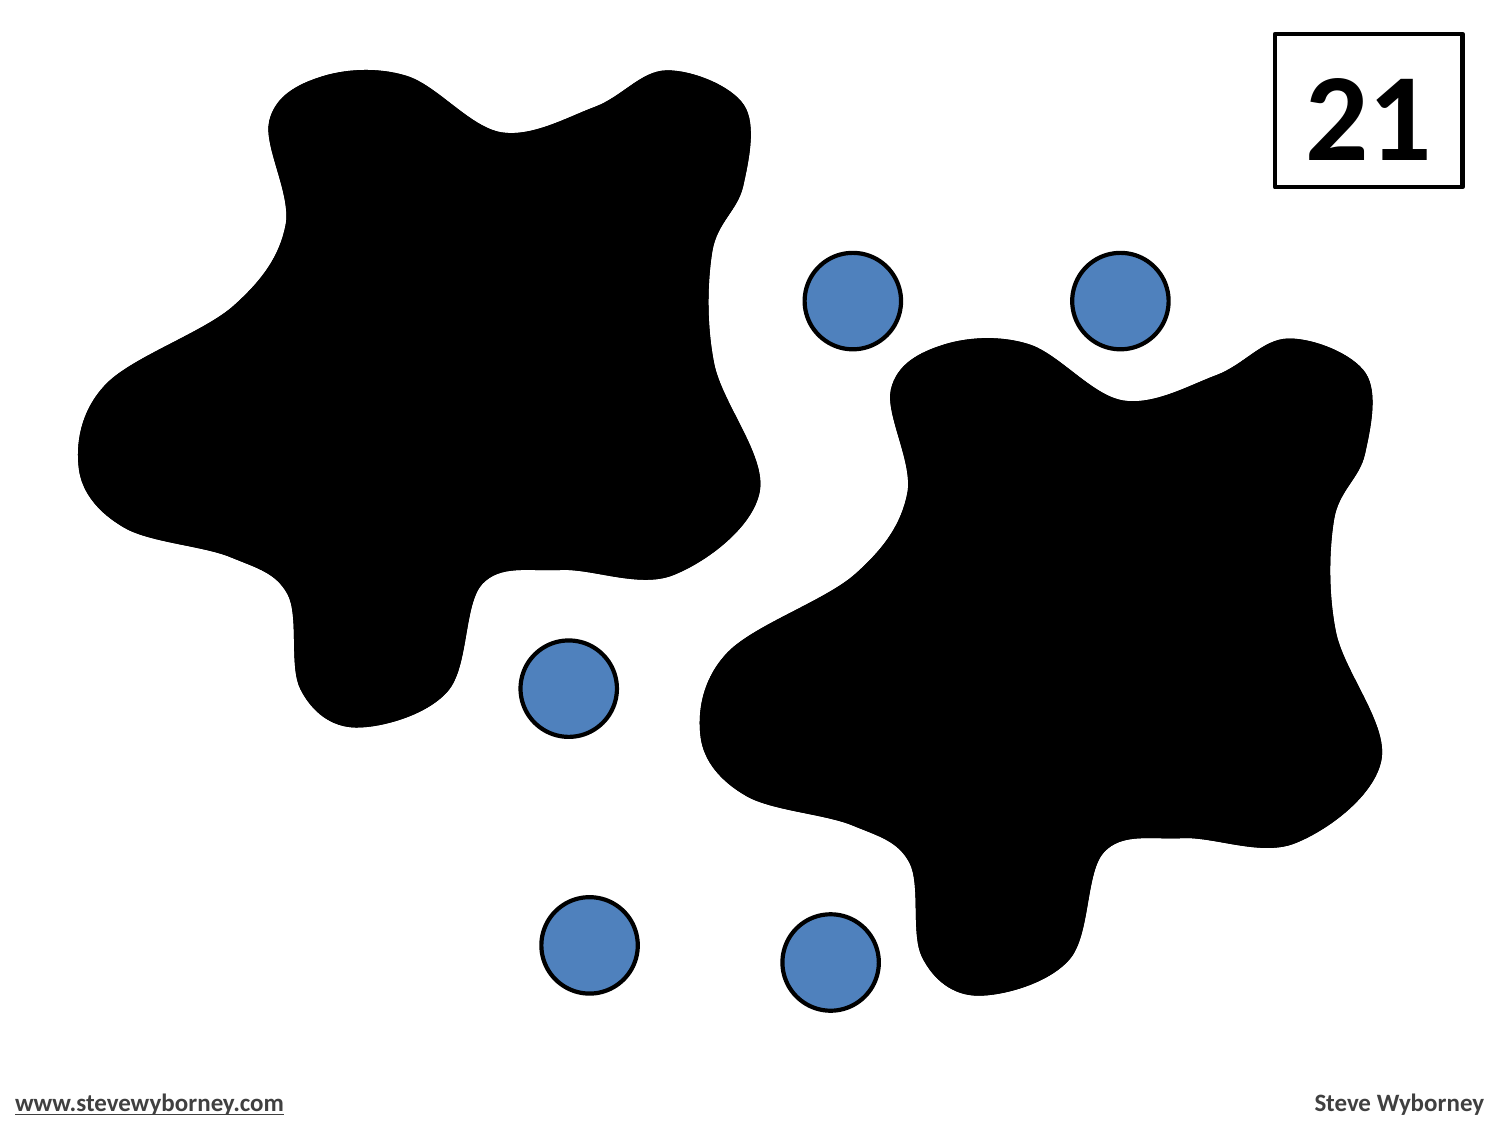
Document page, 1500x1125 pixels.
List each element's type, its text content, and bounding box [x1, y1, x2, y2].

text_box [539, 895, 640, 996]
text_box 21 [1273, 32, 1465, 189]
text_box Steve Wyborney [1299, 1079, 1499, 1125]
text_box www.stevewyborney.com [0, 1079, 305, 1125]
text_box [518, 638, 620, 739]
text_box [1070, 250, 1171, 352]
text_box [780, 912, 881, 1013]
text_box [699, 338, 1383, 996]
text_box [802, 250, 904, 352]
text_box [77, 69, 761, 728]
